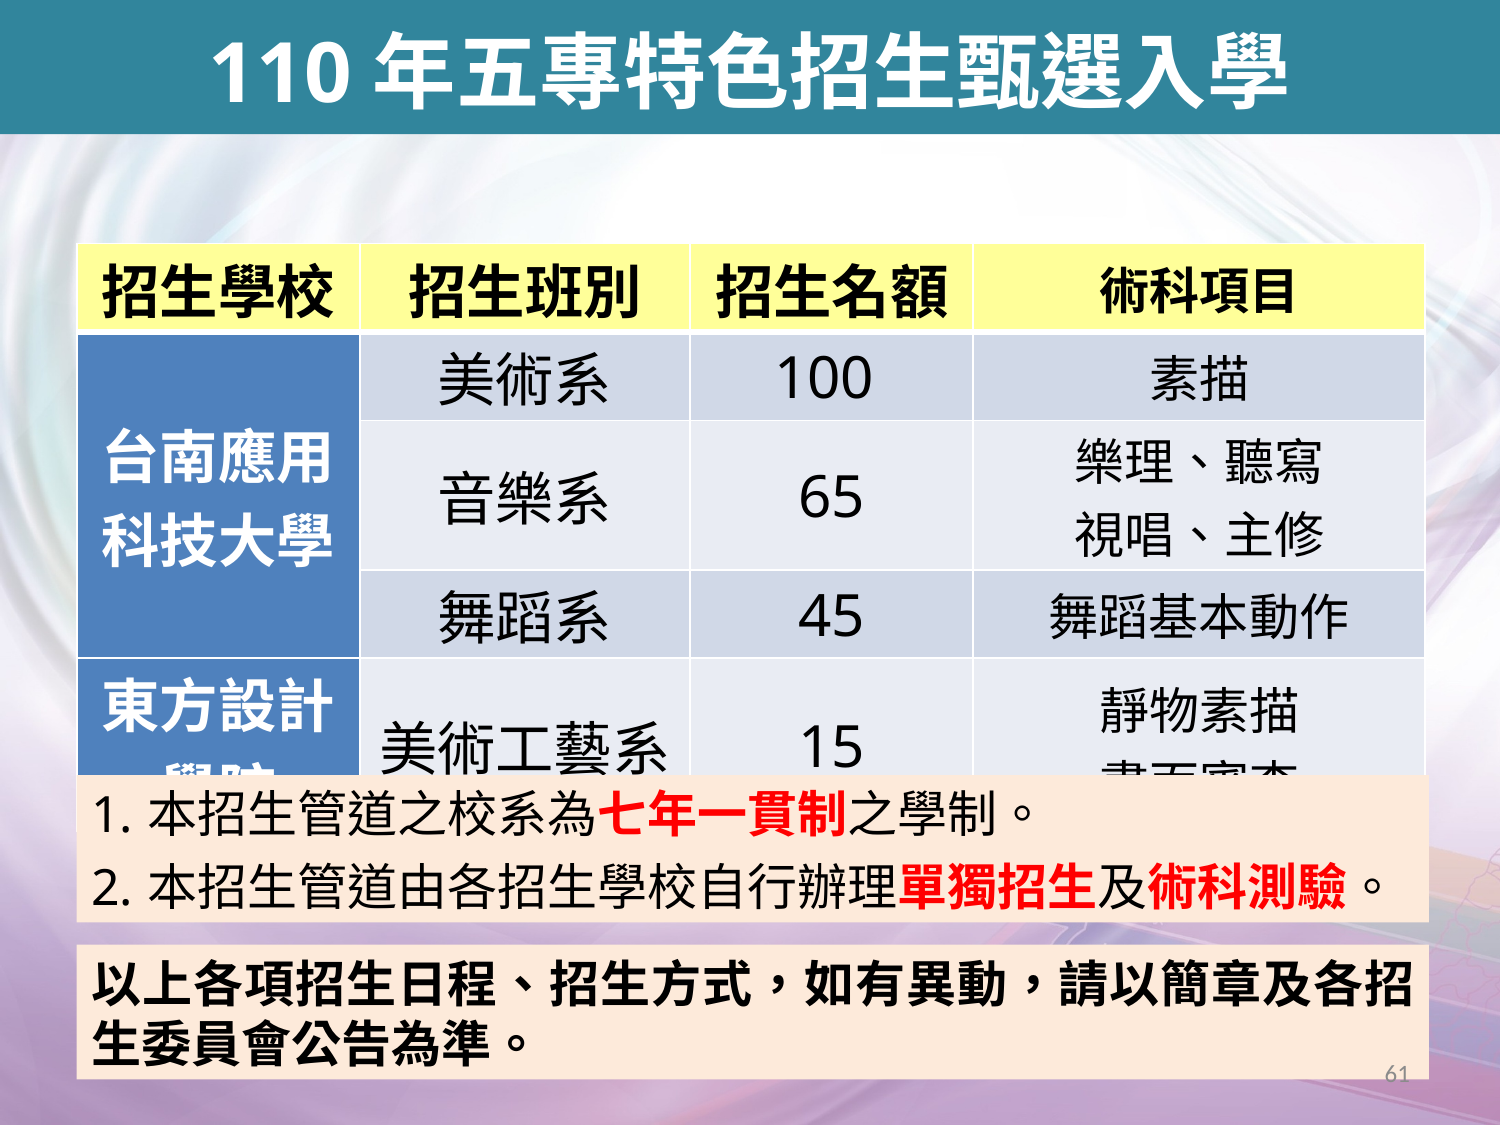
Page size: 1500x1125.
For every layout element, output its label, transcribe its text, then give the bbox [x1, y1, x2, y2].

text_box 以上各項招生日程、招生方式，如有異動，請以簡章及各招生委員會公告為準。 [76, 944, 1429, 1080]
table_cell 美術系 [361, 335, 689, 420]
slide_number 61 [1074, 1042, 1425, 1103]
picture [0, 135, 1500, 1125]
table_cell 15 [691, 659, 972, 775]
table_cell 舞蹈基本動作 [974, 571, 1424, 657]
table_cell 台南應用 科技大學 [78, 335, 359, 657]
table_header 招生學校 [78, 244, 359, 329]
table_cell 美術工藝系 [361, 659, 689, 775]
table_cell 素描 [974, 335, 1424, 420]
table_cell 樂理、聽寫 視唱、主修 [974, 421, 1424, 569]
text_box 本招生管道之校系為七年一貫制之學制。 本招生管道由各招生學校自行辦理單獨招生及術科測驗。 [76, 775, 1429, 923]
table_cell 音樂系 [361, 421, 689, 569]
table_header 招生班別 [361, 244, 689, 329]
table_header 術科項目 [974, 244, 1424, 329]
table_cell 65 [691, 421, 972, 569]
table_cell 東方設計 學院 [78, 659, 359, 775]
table_cell 100 [691, 335, 972, 420]
table_cell 靜物素描 書面審查 [974, 659, 1424, 775]
text_box 110年五專特色招生甄選入學 [0, 0, 1500, 135]
table_cell 45 [691, 571, 972, 657]
table_cell 舞蹈系 [361, 571, 689, 657]
table_header 招生名額 [691, 244, 972, 329]
